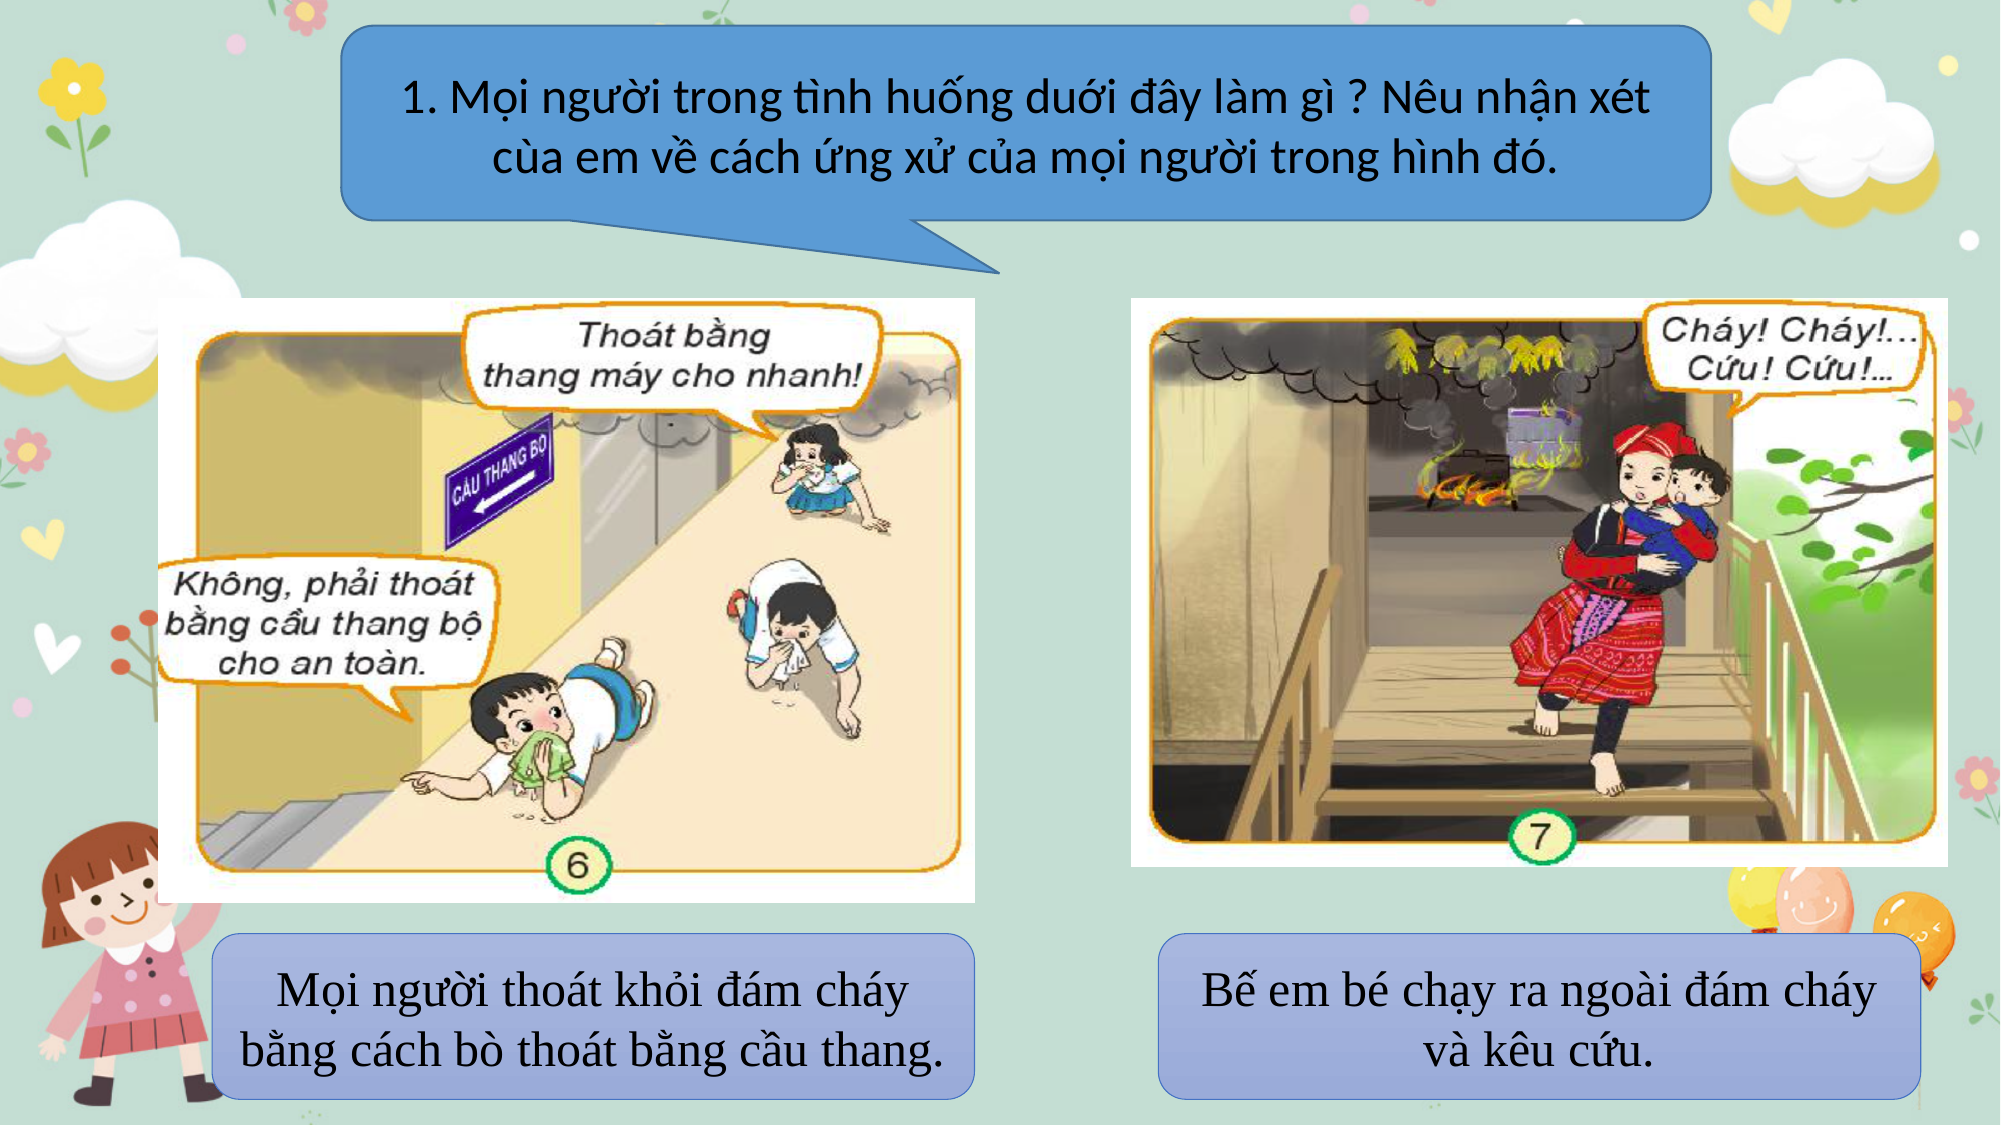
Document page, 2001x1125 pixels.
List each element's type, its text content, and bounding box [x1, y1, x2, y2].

text_box Mọi người thoát khỏi đám cháy bằng cách bò thoát bằng cầu thang. [211, 933, 976, 1100]
picture [0, 0, 2001, 1125]
text_box Bế em bé chạy ra ngoài đám cháy và kêu cứu. [1157, 933, 1922, 1100]
text_box 1. Mọi người trong tình huống duới đây làm gì ? Nêu nhận xét cùa em về cách ứng xử của mọi người trong hình đó. [340, 24, 1713, 275]
